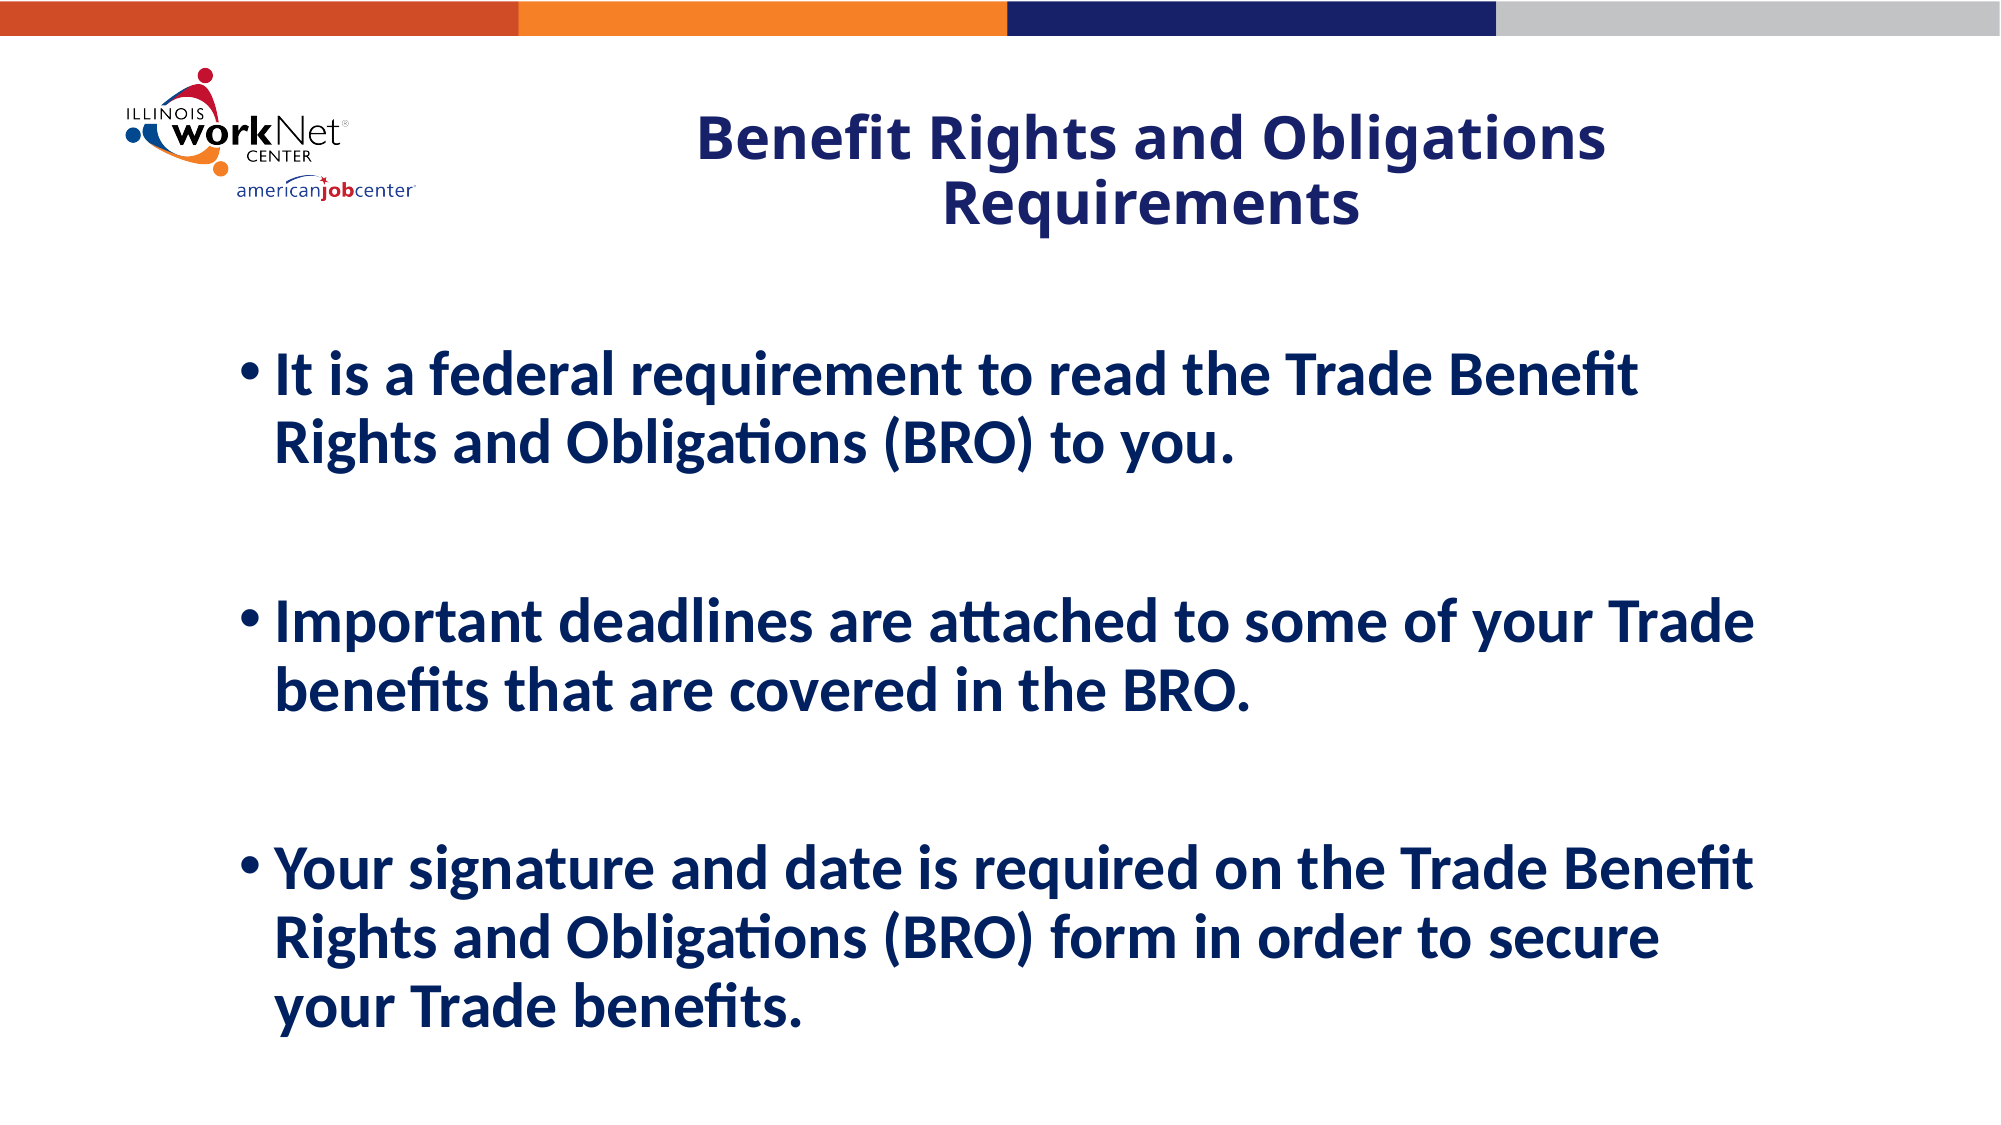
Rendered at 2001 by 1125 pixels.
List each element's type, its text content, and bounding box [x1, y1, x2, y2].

picture [0, 0, 2000, 1125]
title Benefit Rights and Obligations Requirements [526, 100, 1777, 245]
list It is a federal requirement to read the Trade Benefit Rights and Obligations (BRO) to you. Important deadlines are attached to some of your Trade benefits that are covered in the BRO. Your signature and date is required on the Trade Benefit Rights and Obligations (BRO) form in order to secure your Trade benefits. [223, 245, 1777, 1056]
